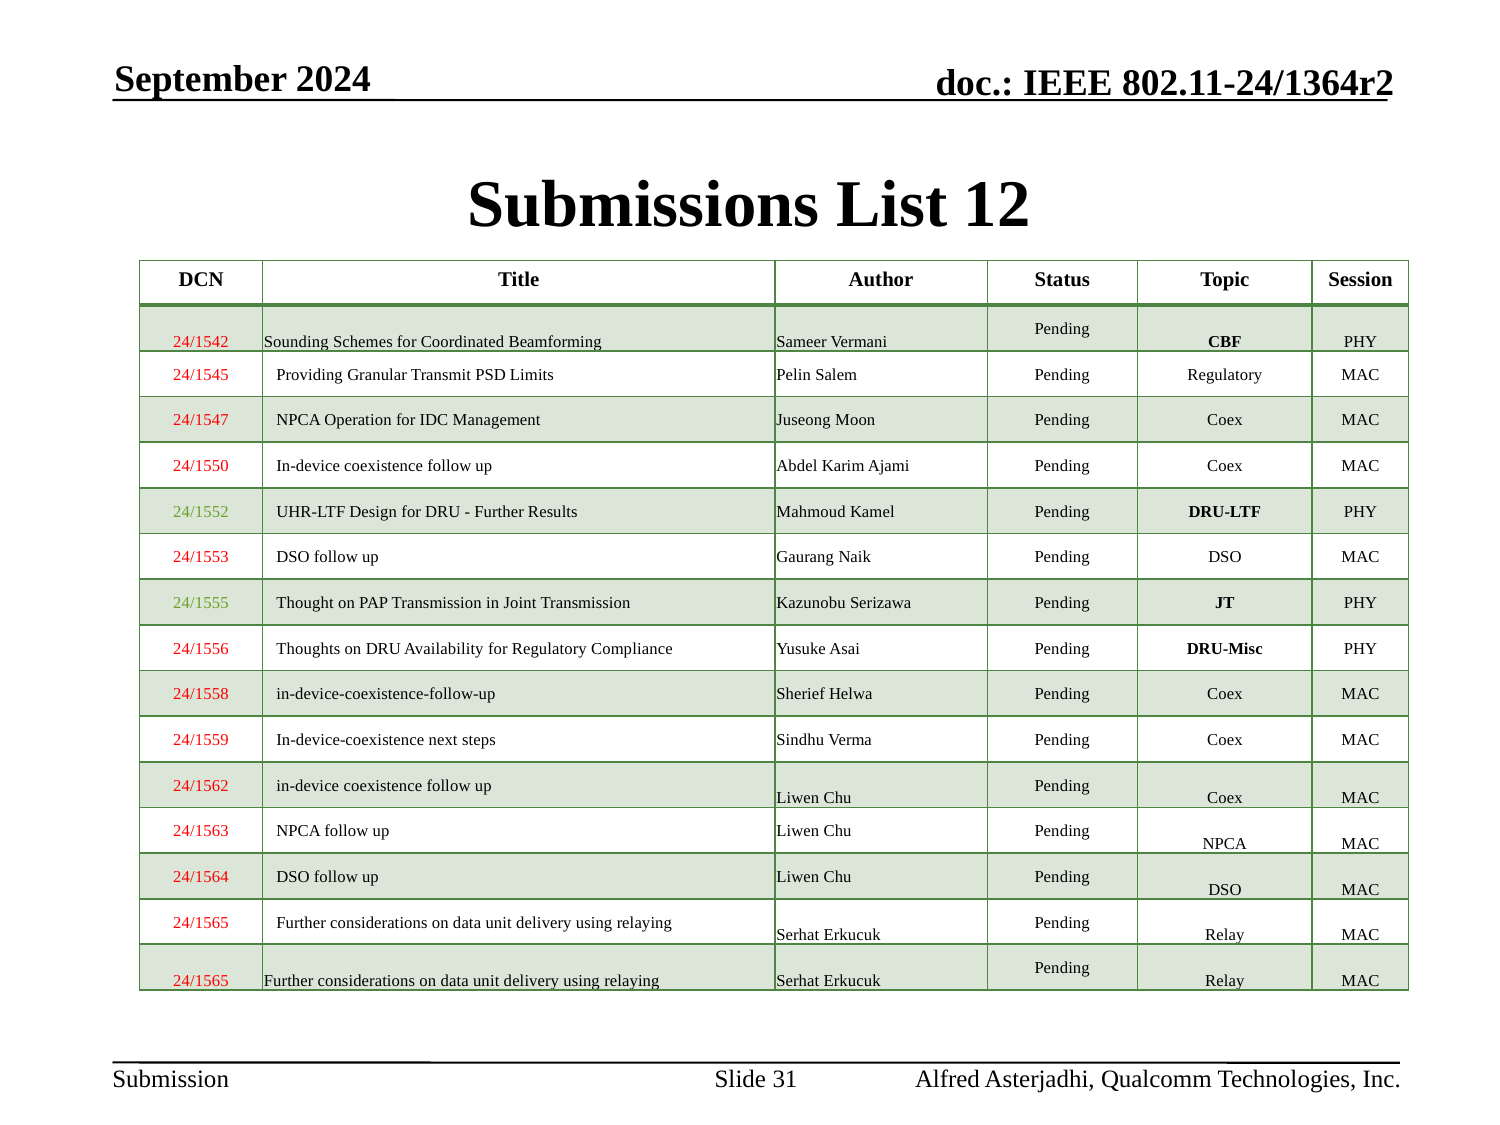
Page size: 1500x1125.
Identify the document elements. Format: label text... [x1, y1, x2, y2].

table_cell Pending [988, 854, 1137, 898]
table_cell Pending [988, 580, 1137, 624]
table_cell MAC [1313, 717, 1408, 761]
table_cell Providing Granular Transmit PSD Limits [263, 352, 774, 396]
table_cell Pending [988, 717, 1137, 761]
table_cell Serhat Erkucuk [776, 900, 987, 943]
table_cell Pelin Salem [776, 352, 987, 396]
table_cell DSO follow up [263, 854, 774, 898]
table_cell Thoughts on DRU Availability for Regulatory Compliance [263, 626, 774, 670]
table_cell 24/1547 [140, 397, 262, 441]
table_cell Yusuke Asai [776, 626, 987, 670]
table_cell Kazunobu Serizawa [776, 580, 987, 624]
table_cell PHY [1313, 307, 1408, 350]
table_cell MAC [1313, 352, 1408, 396]
table_cell NPCA [1138, 808, 1311, 852]
table_cell Pending [988, 945, 1137, 989]
table_cell 24/1542 [140, 307, 262, 350]
table_cell Regulatory [1138, 352, 1311, 396]
table_cell MAC [1313, 534, 1408, 578]
table_cell Further considerations on data unit delivery using relaying [263, 900, 774, 943]
table_cell In-device coexistence follow up [263, 443, 774, 487]
table_cell MAC [1313, 808, 1408, 852]
table_cell 24/1565 [140, 945, 262, 989]
table_cell PHY [1313, 580, 1408, 624]
table_cell MAC [1313, 671, 1408, 715]
table_cell Relay [1138, 945, 1311, 989]
table_cell Coex [1138, 397, 1311, 441]
table_cell Sindhu Verma [776, 717, 987, 761]
table_cell Pending [988, 763, 1137, 807]
table_cell DSO [1138, 534, 1311, 578]
table_cell Sameer Vermani [776, 307, 987, 350]
table_header Status [988, 261, 1137, 303]
table_cell 24/1550 [140, 443, 262, 487]
table_cell MAC [1313, 763, 1408, 807]
table_cell PHY [1313, 489, 1408, 533]
table_cell 24/1562 [140, 763, 262, 807]
table_cell DSO follow up [263, 534, 774, 578]
table_cell DSO [1138, 854, 1311, 898]
table_cell Pending [988, 307, 1137, 350]
table_cell Liwen Chu [776, 808, 987, 852]
table_cell 24/1552 [140, 489, 262, 533]
table_cell Juseong Moon [776, 397, 987, 441]
table_cell NPCA follow up [263, 808, 774, 852]
table_cell Pending [988, 808, 1137, 852]
table_cell Serhat Erkucuk [776, 945, 987, 989]
table_cell UHR-LTF Design for DRU - Further Results [263, 489, 774, 533]
table_cell 24/1563 [140, 808, 262, 852]
table_header Title [263, 261, 774, 303]
table_cell Liwen Chu [776, 763, 987, 807]
table_cell CBF [1138, 307, 1311, 350]
table_cell 24/1556 [140, 626, 262, 670]
table_cell 24/1555 [140, 580, 262, 624]
table_cell Pending [988, 534, 1137, 578]
table_cell in-device-coexistence-follow-up [263, 671, 774, 715]
table_header DCN [140, 261, 262, 303]
table_cell Pending [988, 489, 1137, 533]
table_cell in-device coexistence follow up [263, 763, 774, 807]
table_cell JT [1138, 580, 1311, 624]
table_cell 24/1565 [140, 900, 262, 943]
table_header Topic [1138, 261, 1311, 303]
table_cell Coex [1138, 671, 1311, 715]
table_cell Sounding Schemes for Coordinated Beamforming [263, 307, 774, 350]
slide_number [114, 54, 423, 100]
table_cell DRU-LTF [1138, 489, 1311, 533]
table_cell Sherief Helwa [776, 671, 987, 715]
table_cell Abdel Karim Ajami [776, 443, 987, 487]
table_cell 24/1553 [140, 534, 262, 578]
table_cell Liwen Chu [776, 854, 987, 898]
table_header Session [1313, 261, 1408, 303]
table_cell Pending [988, 900, 1137, 943]
table_header Author [776, 261, 987, 303]
table_cell Pending [988, 626, 1137, 670]
table_cell PHY [1313, 626, 1408, 670]
table_cell 24/1545 [140, 352, 262, 396]
table_cell Further considerations on data unit delivery using relaying [263, 945, 774, 989]
table_cell 24/1564 [140, 854, 262, 898]
table_cell Relay [1138, 900, 1311, 943]
footer Alfred Asterjadhi, Qualcomm Technologies, Inc. [878, 1061, 1402, 1093]
table_cell MAC [1313, 900, 1408, 943]
table_cell Pending [988, 443, 1137, 487]
table_cell In-device-coexistence next steps [263, 717, 774, 761]
table_cell MAC [1313, 443, 1408, 487]
table_cell 24/1558 [140, 671, 262, 715]
table_cell MAC [1313, 397, 1408, 441]
title Submissions List 12 [112, 112, 1388, 288]
table_cell DRU-Misc [1138, 626, 1311, 670]
table_cell MAC [1313, 945, 1408, 989]
table_cell Coex [1138, 763, 1311, 807]
table_cell Coex [1138, 443, 1311, 487]
table_cell MAC [1313, 854, 1408, 898]
table_cell Pending [988, 671, 1137, 715]
table_cell NPCA Operation for IDC Management [263, 397, 774, 441]
table_cell Mahmoud Kamel [776, 489, 987, 533]
table_cell Coex [1138, 717, 1311, 761]
table_cell Gaurang Naik [776, 534, 987, 578]
slide_number Slide 31 [712, 1061, 800, 1123]
table_cell Thought on PAP Transmission in Joint Transmission [263, 580, 774, 624]
table_cell 24/1559 [140, 717, 262, 761]
table_cell Pending [988, 352, 1137, 396]
table_cell Pending [988, 397, 1137, 441]
